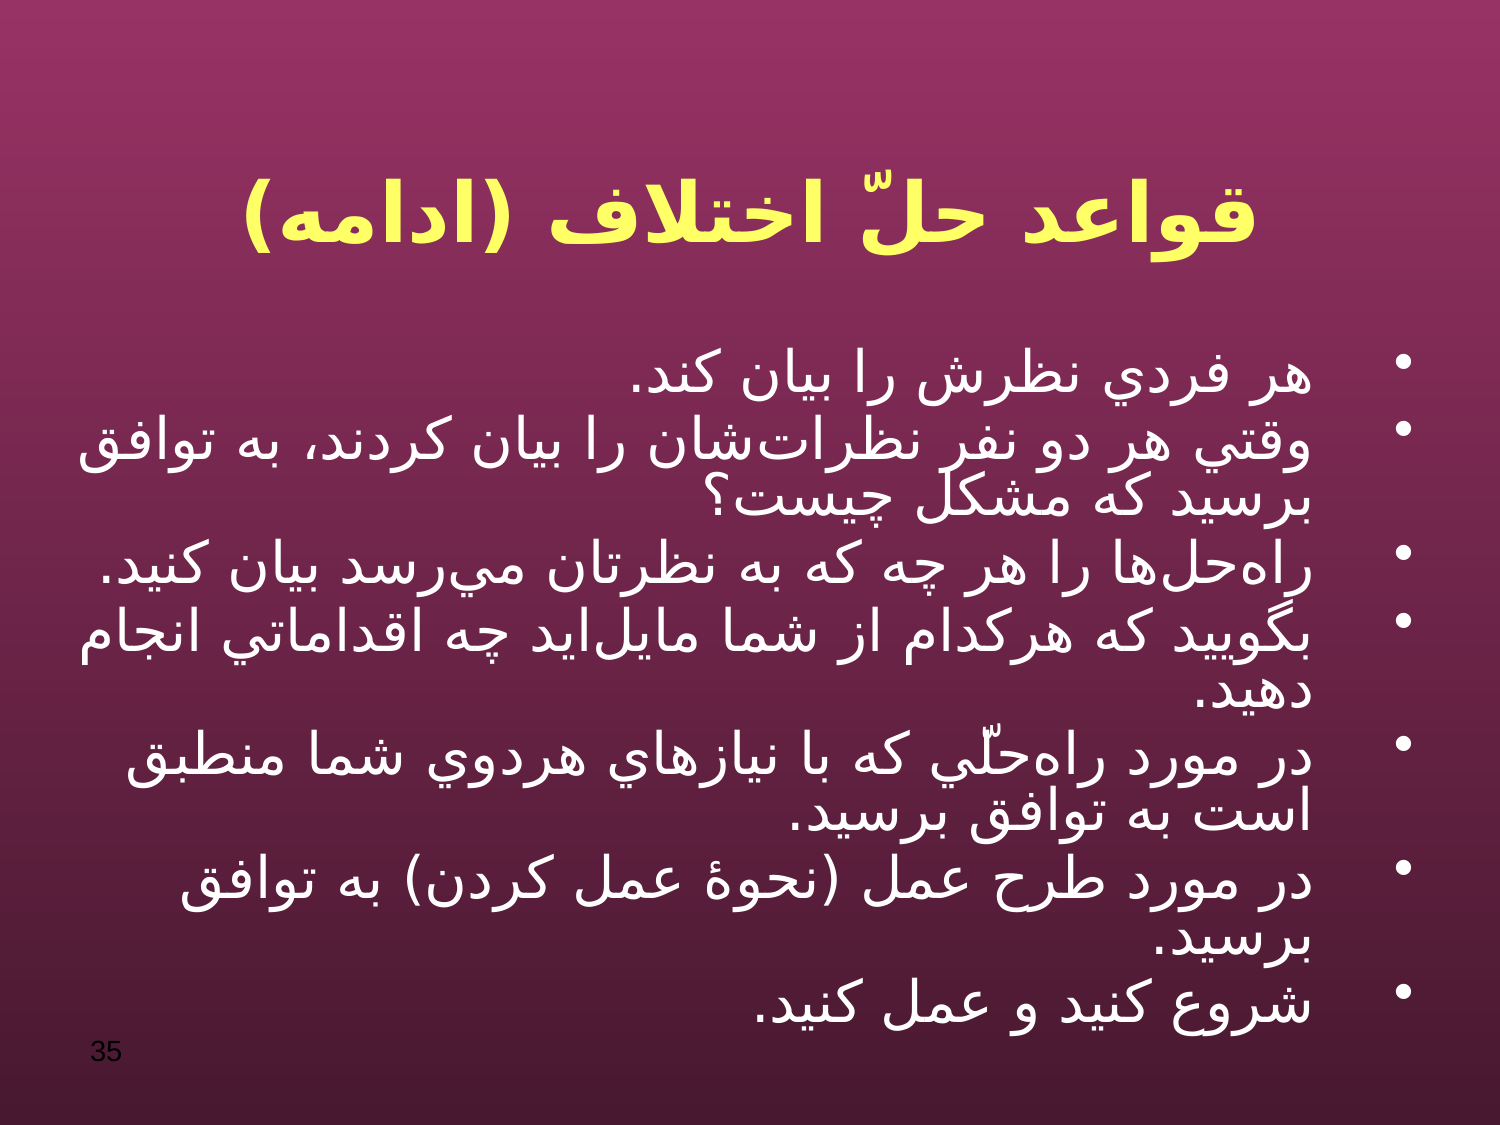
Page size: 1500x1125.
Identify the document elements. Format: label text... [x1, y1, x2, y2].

list هر فردي نظرش را بيان كند. وقتي هر دو نفر نظرات‌شان را بيان كردند، به توافق برسيد كه مشكل چيست؟ راه‌حل‌ها را هر چه كه به نظرتان مي‌رسد بيان كنيد. بگوييد كه هركدام از شما مايل‌ايد چه اقداماتي انجام دهيد. در مورد راه‌حلّي كه با نياز‌هاي هردوي شما منطبق است به توافق برسيد. در مورد طرح عمل (نحوۀ عمل كردن) به توافق برسيد. شروع كنيد و عمل كنيد. [58, 339, 1430, 1083]
slide_number 35 [74, 1024, 426, 1103]
title قواعد حلّ اختلاف (ادامه) [74, 114, 1426, 303]
